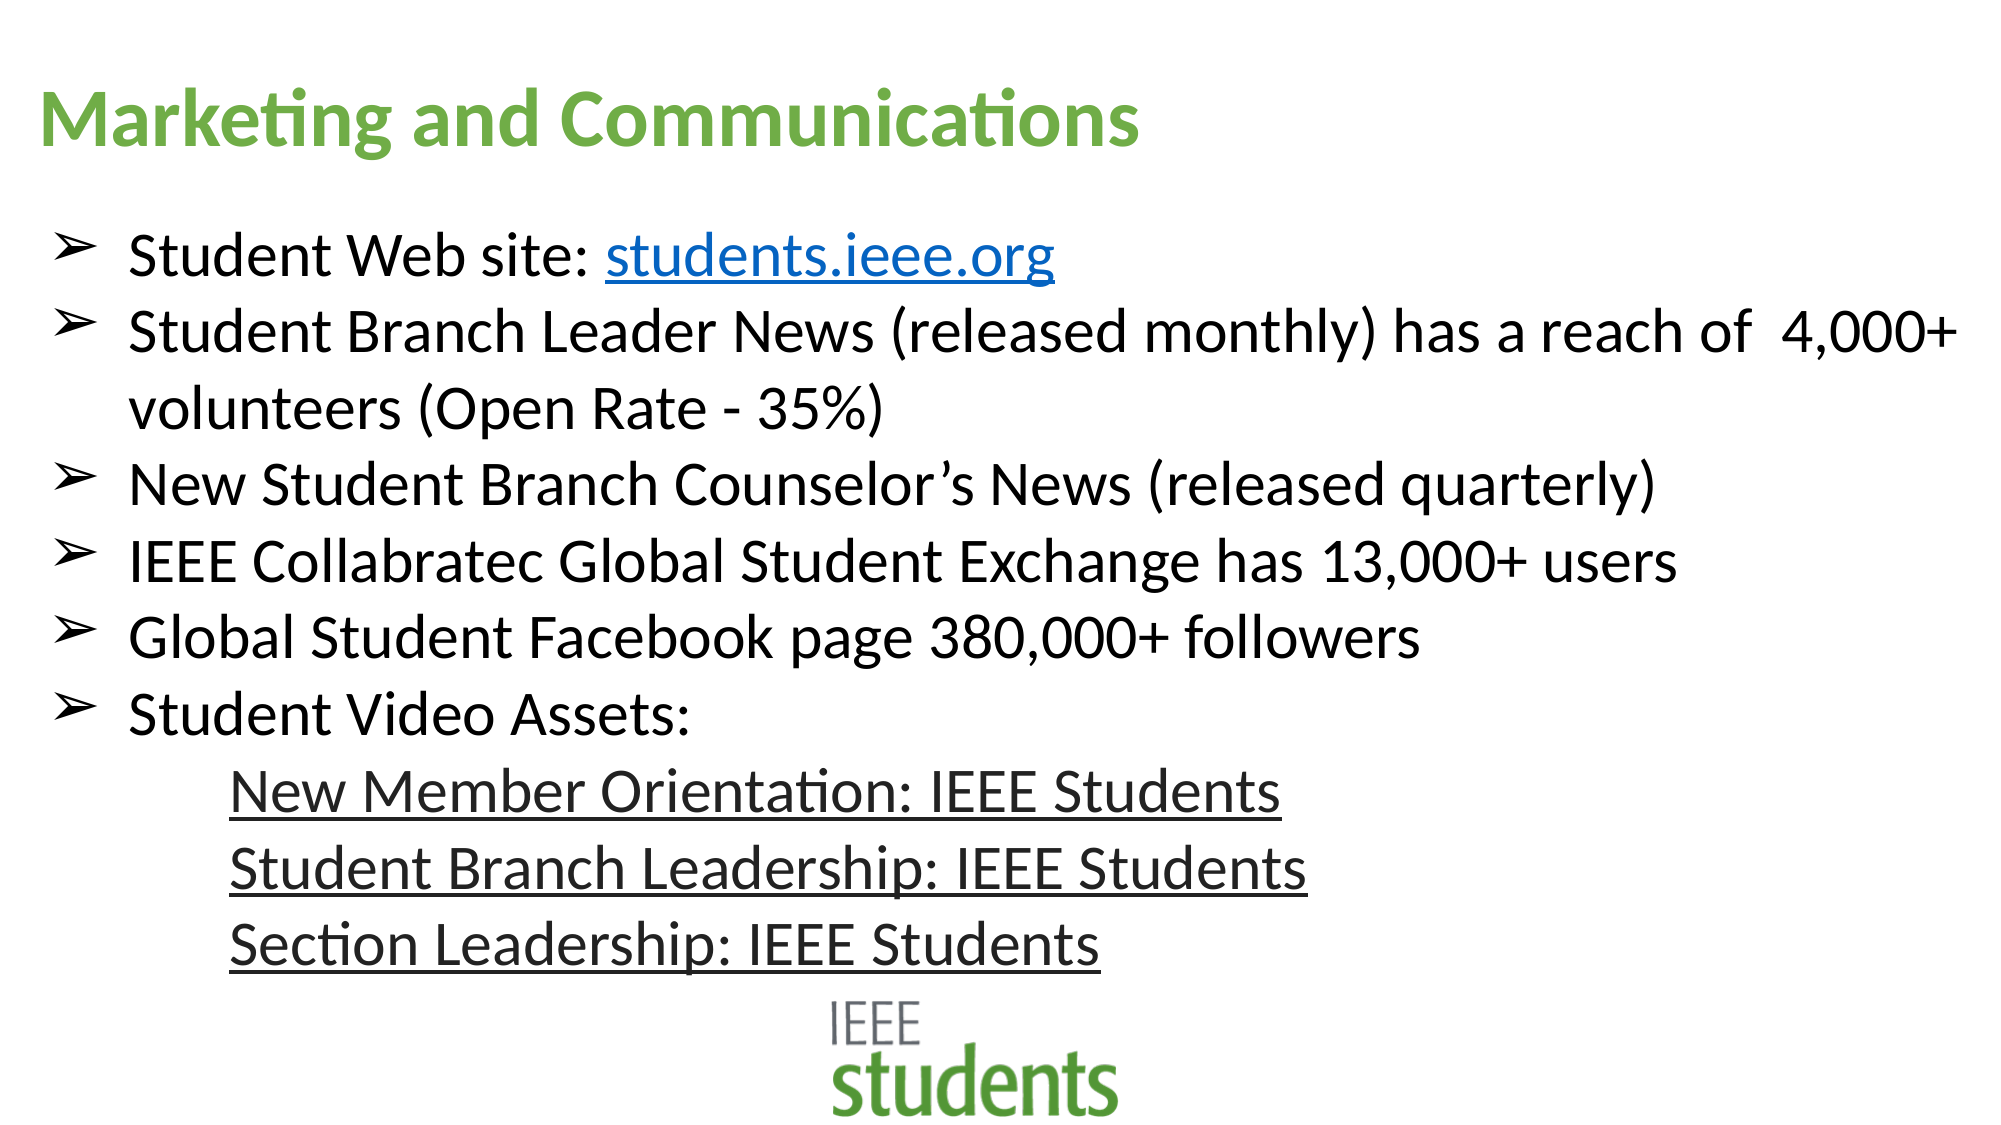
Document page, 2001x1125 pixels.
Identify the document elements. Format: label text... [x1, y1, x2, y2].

picture [828, 998, 1121, 1119]
text_box Student Web site: students.ieee.org Student Branch Leader News (released monthly) has a reach of 4,000+ volunteers (Open Rate - 35%) New Student Branch Counselor’s News (released quarterly) IEEE Collabratec Global Student Exchange has 13,000+ users Global Student Facebook page 380,000+ followers Student Video Assets: New Member Orientation: IEEE Students Student Branch Leadership: IEEE Students Section Leadership: IEEE Students [14, 197, 2000, 1032]
text_box Marketing and Communications [23, 48, 1545, 197]
